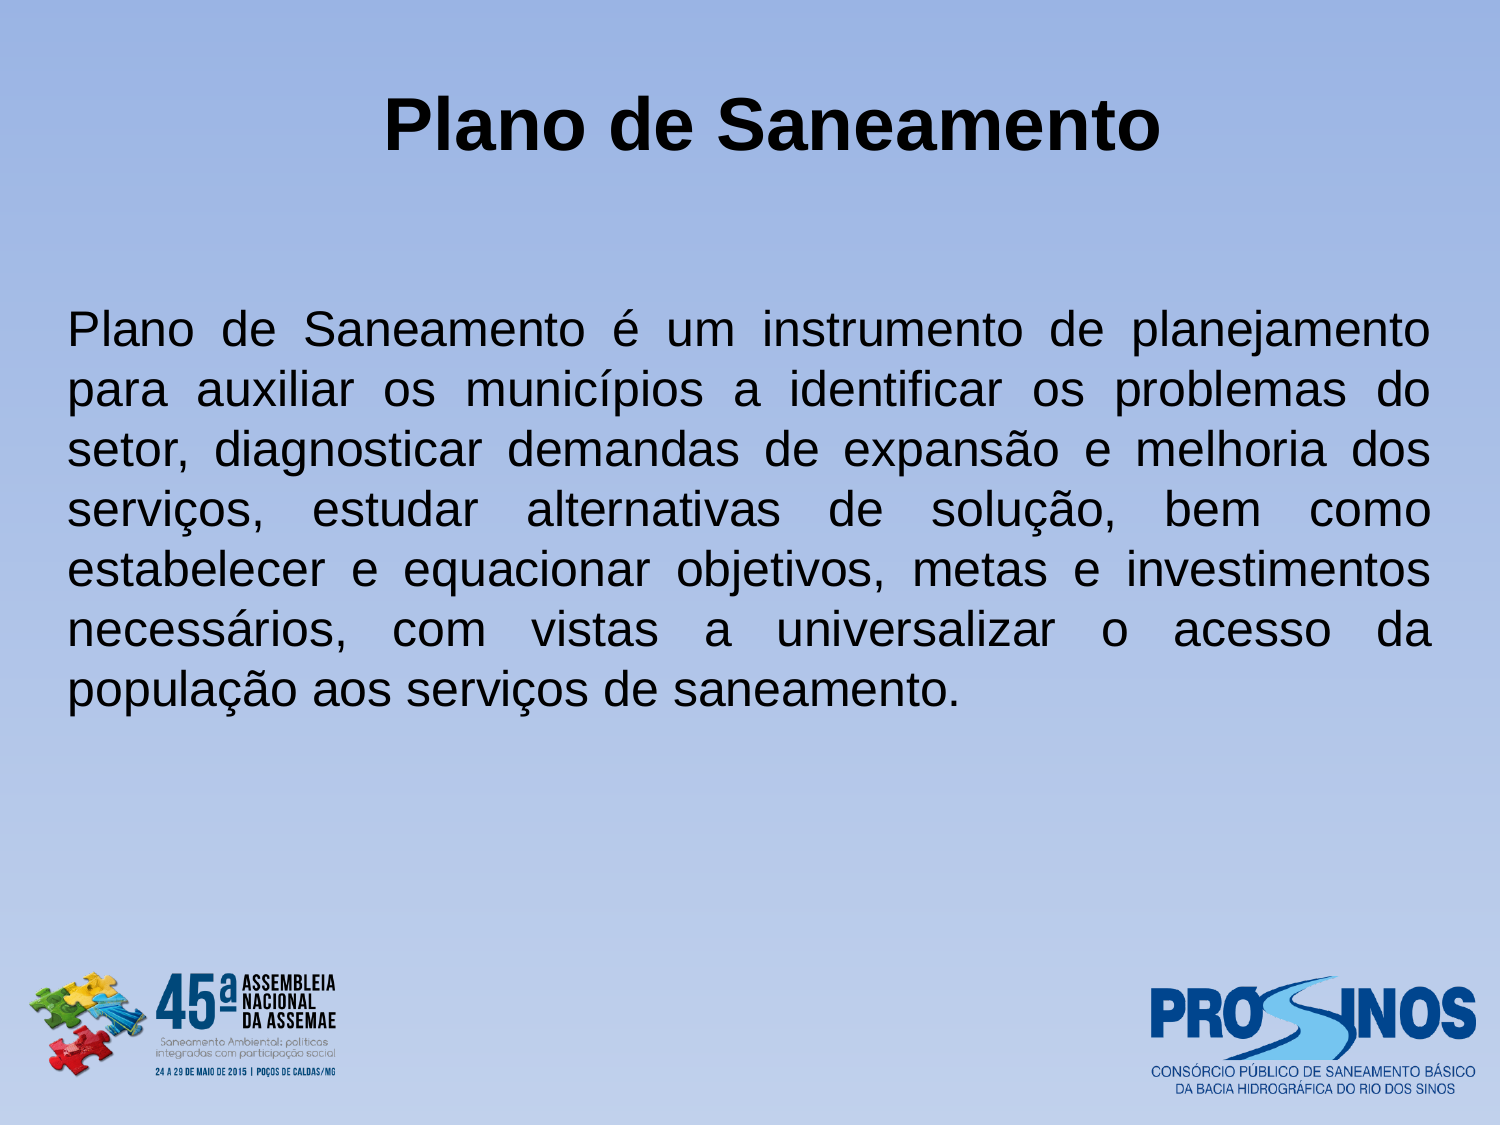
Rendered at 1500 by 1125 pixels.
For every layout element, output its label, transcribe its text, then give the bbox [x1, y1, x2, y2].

text_box Plano de Saneamento é um instrumento de planejamento para auxiliar os municípios a identificar os problemas do setor, diagnosticar demandas de expansão e melhoria dos serviços, estudar alternativas de solução, bem como estabelecer e equacionar objetivos, metas e investimentos necessários, com vistas a universalizar o acesso da população aos serviços de saneamento. [53, 288, 1447, 724]
picture [17, 951, 367, 1102]
title Plano de Saneamento [135, 0, 1411, 242]
picture [1151, 976, 1476, 1095]
